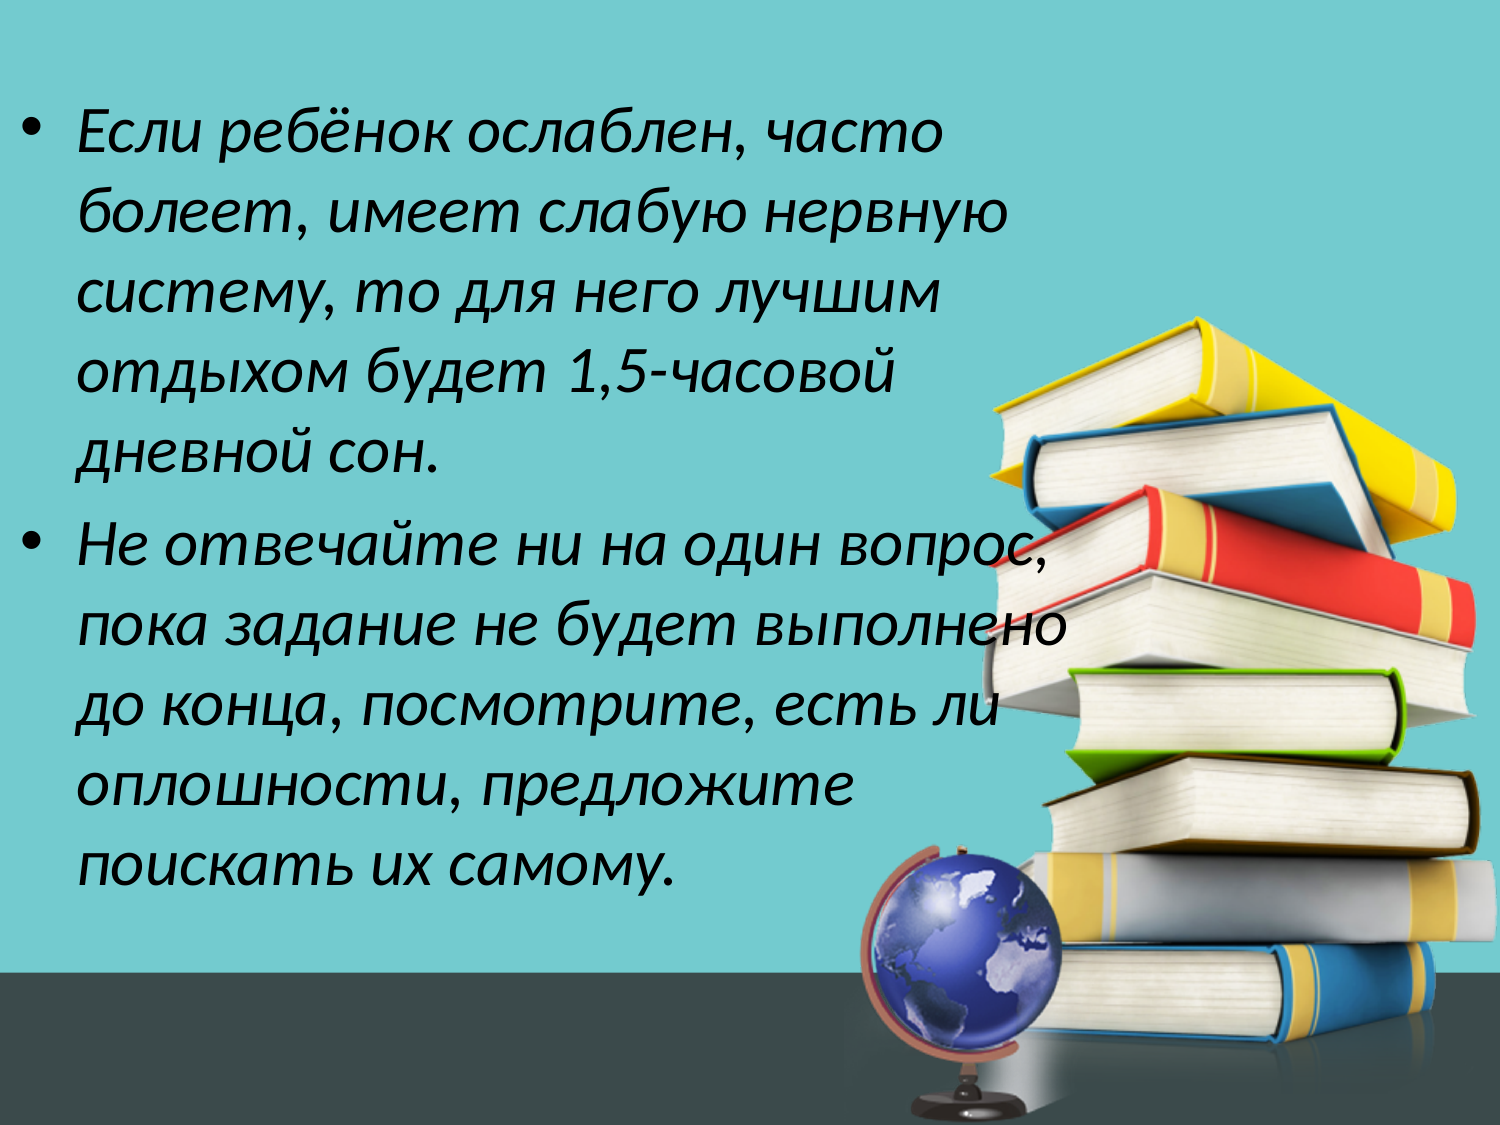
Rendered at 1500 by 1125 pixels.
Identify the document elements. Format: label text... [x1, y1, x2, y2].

picture [844, 316, 1500, 1125]
list Если ребёнок ослаблен, часто болеет, имеет слабую нервную систему, то для него лучшим отдыхом будет 1,5-часовой дневной сон. Не отвечайте ни на один вопрос, пока задание не будет выполнено до конца, посмотрите, есть ли оплошности, предложите поискать их самому. [4, 77, 1116, 372]
